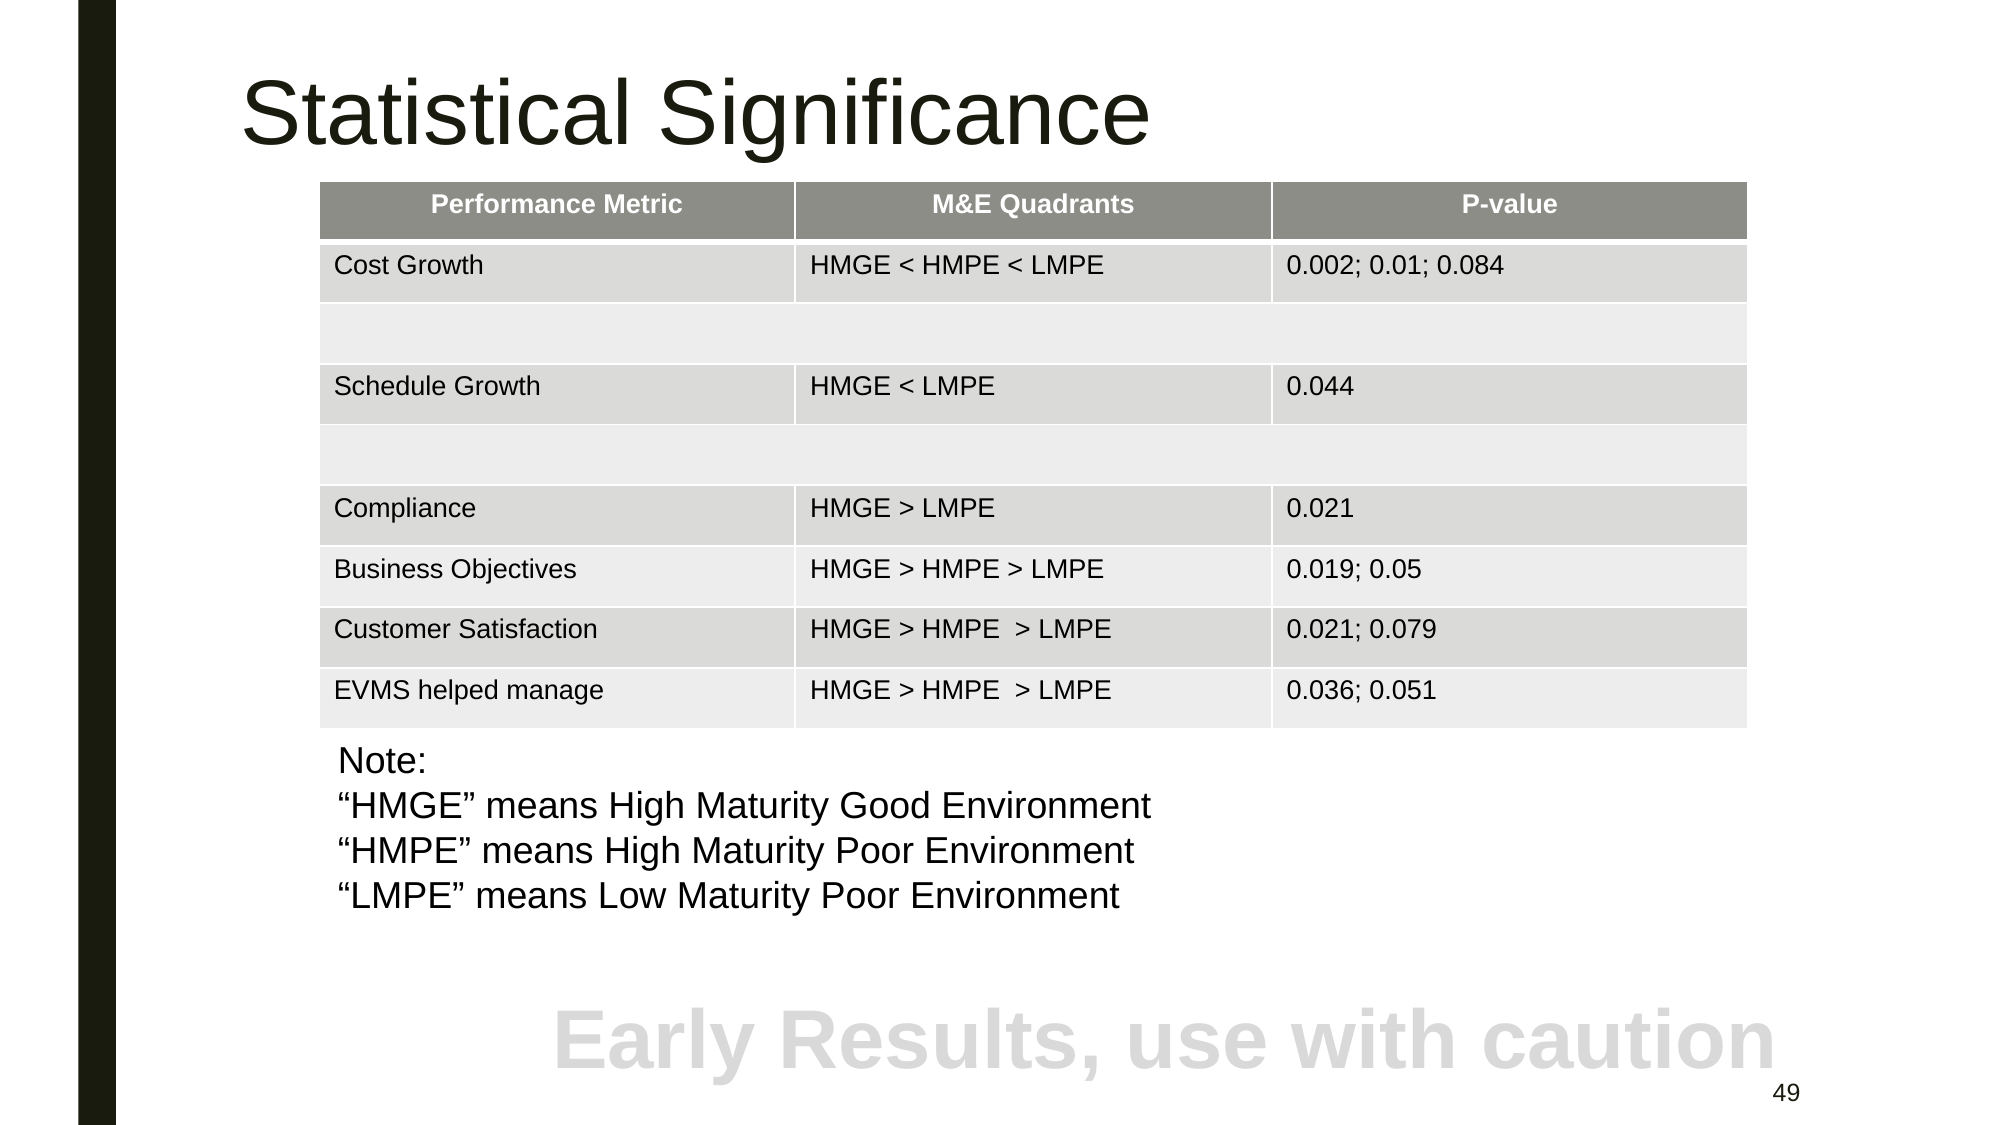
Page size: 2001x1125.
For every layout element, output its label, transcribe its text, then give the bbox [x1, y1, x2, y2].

table_cell HMGE < HMPE < LMPE [796, 245, 1271, 302]
table_cell EVMS helped manage [320, 669, 794, 728]
table_cell Cost Growth [320, 245, 794, 302]
table_header Performance Metric [320, 182, 794, 239]
table_cell [320, 304, 1747, 363]
title Statistical Significance [225, 59, 1800, 304]
text_box Early Results, use with caution [537, 977, 1794, 1093]
table_cell HMGE > HMPE > LMPE [796, 669, 1271, 728]
text_box Note: “HMGE” means High Maturity Good Environment “HMPE” means High Maturity Poor Environment “LMPE” means Low Maturity Poor Environment [323, 728, 1167, 924]
table_header M&E Quadrants [796, 182, 1271, 239]
table_cell Business Objectives [320, 547, 794, 606]
table_cell Customer Satisfaction [320, 608, 794, 667]
table_cell 0.036; 0.051 [1273, 669, 1747, 728]
table_cell 0.021; 0.079 [1273, 608, 1747, 667]
table_cell Compliance [320, 486, 794, 545]
table_cell HMGE > LMPE [796, 486, 1271, 545]
table_cell 0.002; 0.01; 0.084 [1273, 245, 1747, 302]
table_cell HMGE < LMPE [796, 365, 1271, 424]
table_cell 0.021 [1273, 486, 1747, 545]
table_cell [320, 425, 1747, 484]
slide_number 49 [1553, 1058, 1816, 1125]
table_cell Schedule Growth [320, 365, 794, 424]
table_header P-value [1273, 182, 1747, 239]
table_cell HMGE > HMPE > LMPE [796, 547, 1271, 606]
table_cell 0.044 [1273, 365, 1747, 424]
table_cell HMGE > HMPE > LMPE [796, 608, 1271, 667]
table_cell 0.019; 0.05 [1273, 547, 1747, 606]
